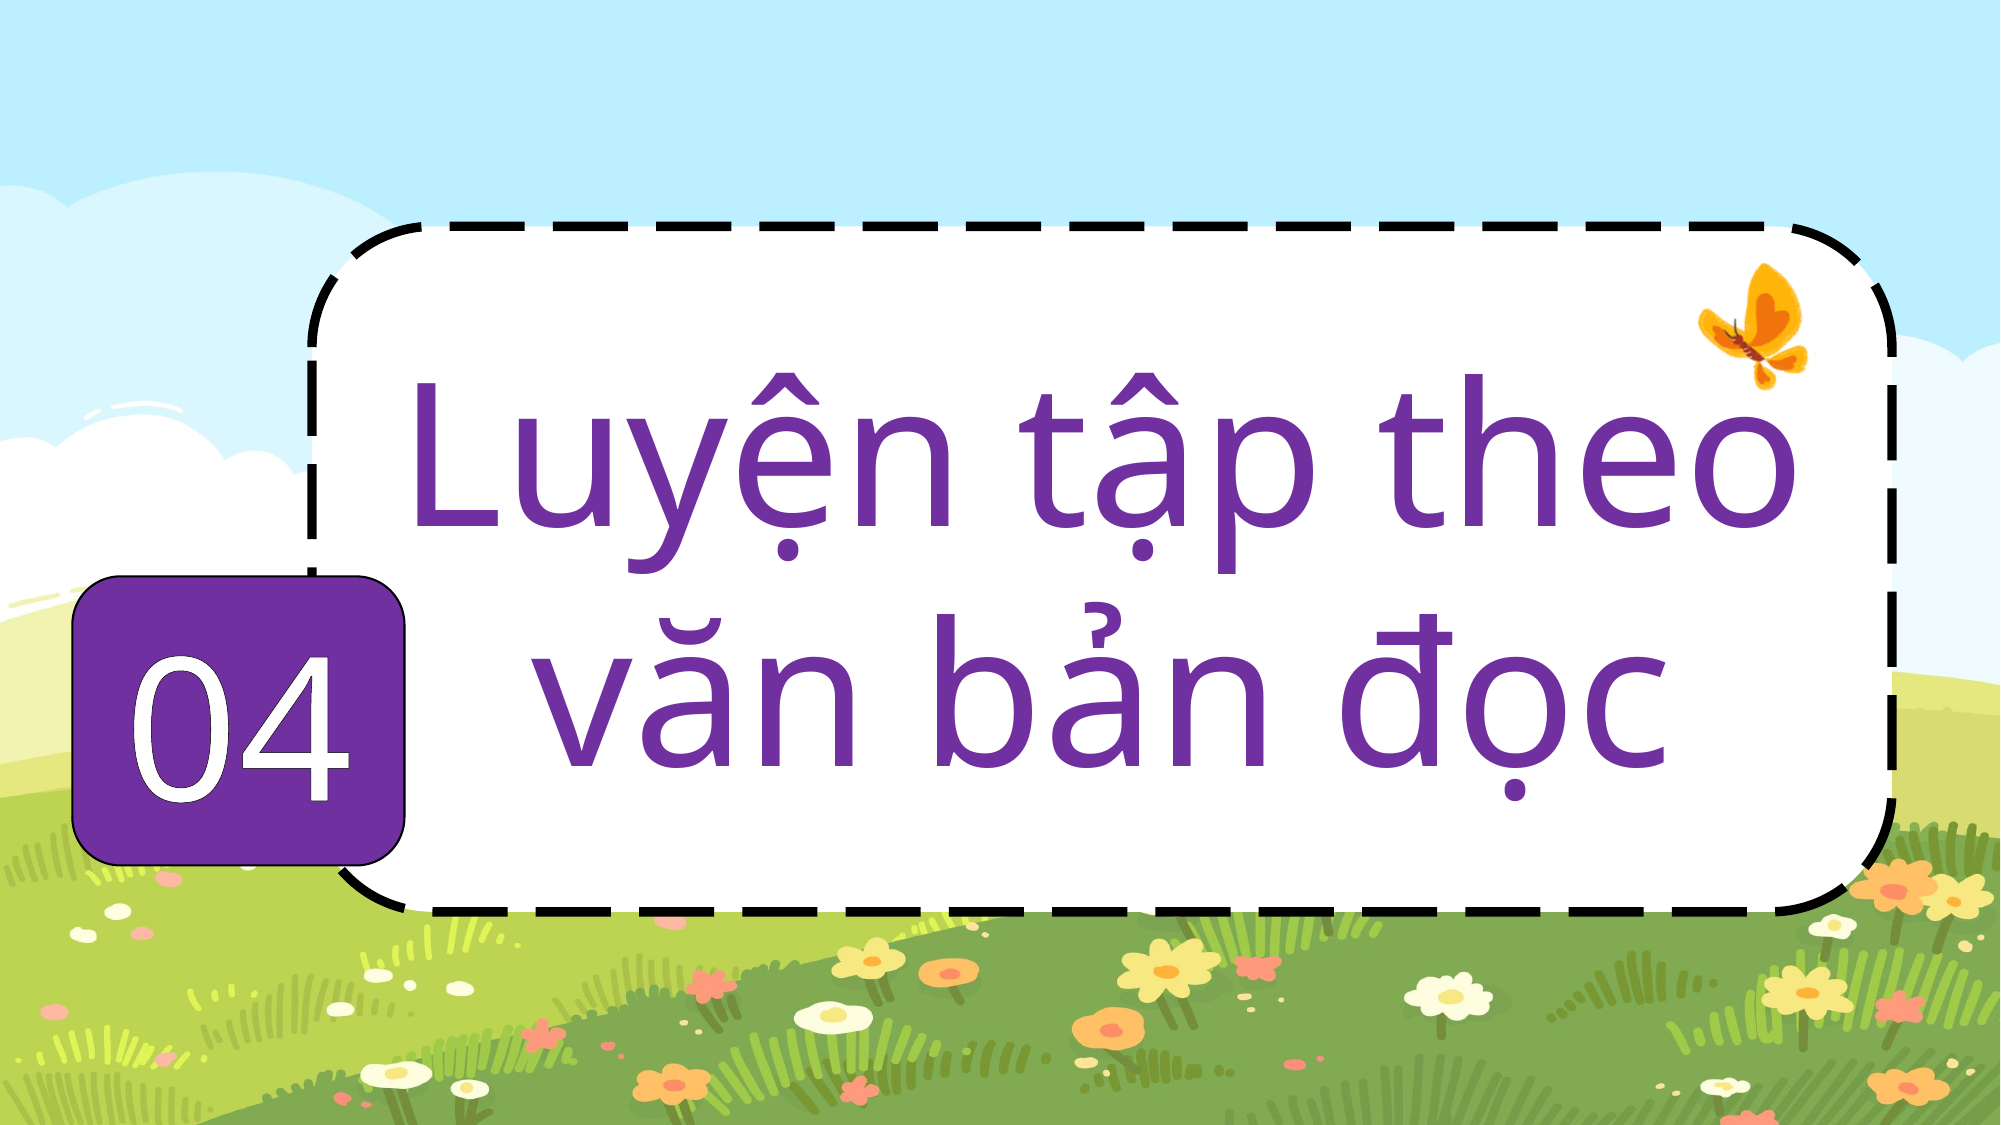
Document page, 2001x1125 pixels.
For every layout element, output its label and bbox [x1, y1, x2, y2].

picture [0, 0, 2001, 1125]
text_box [72, 226, 1893, 912]
